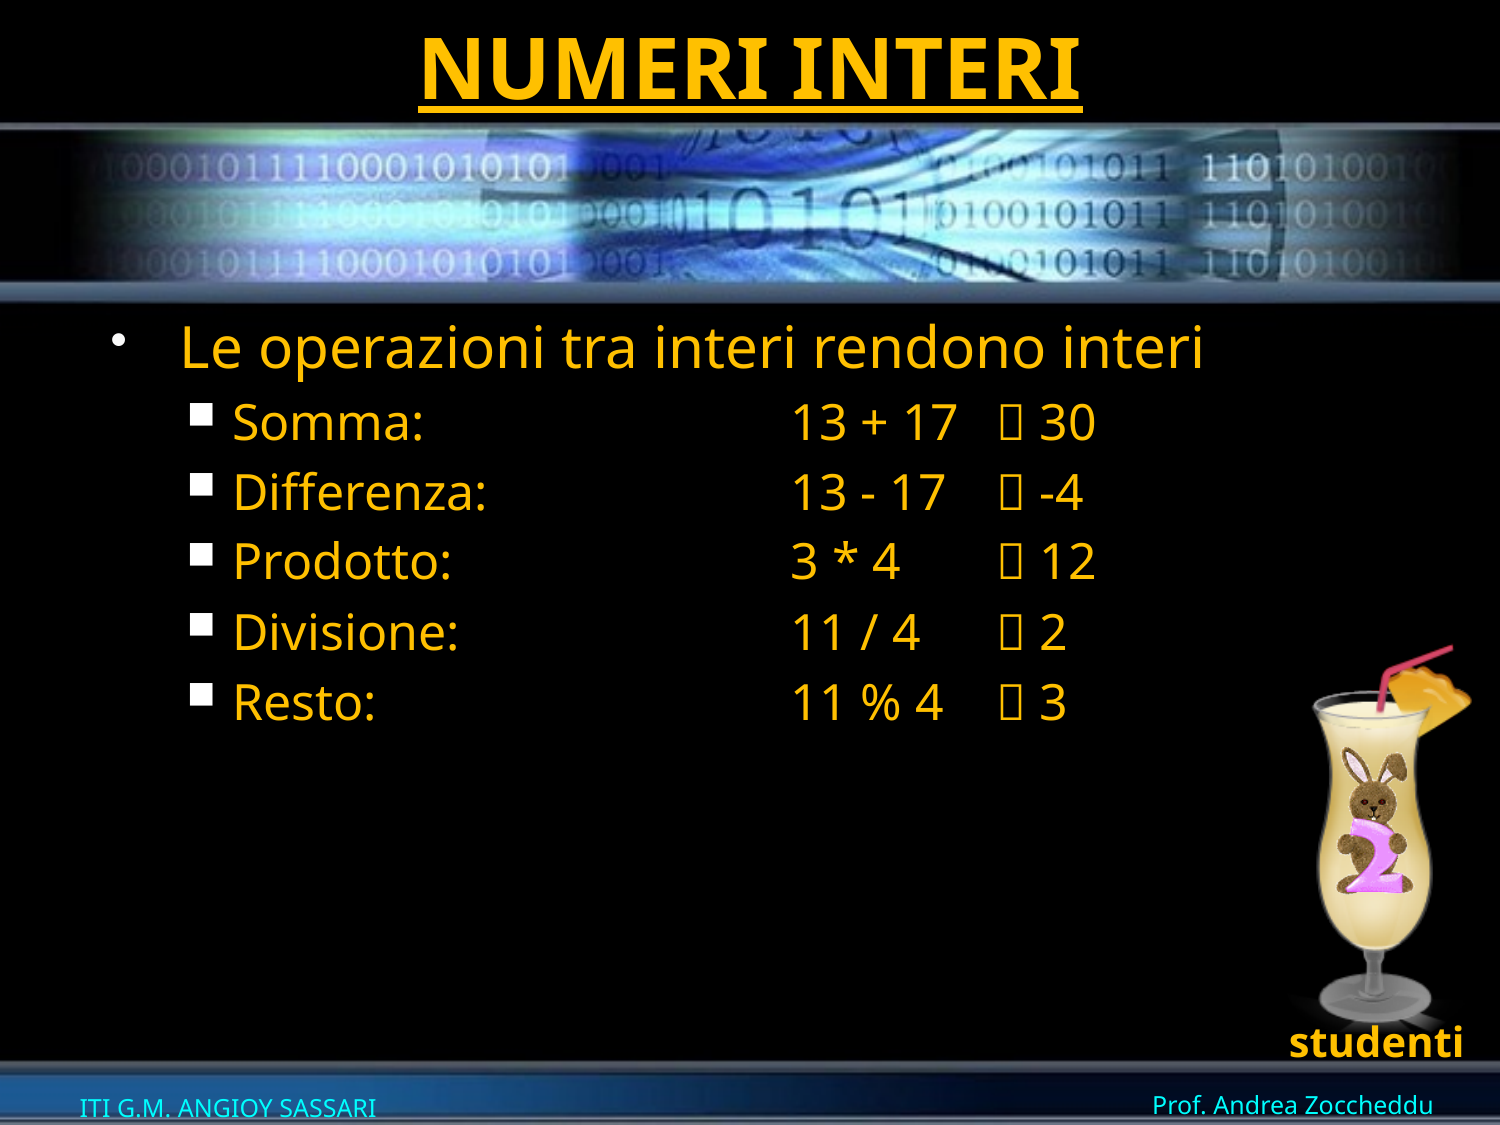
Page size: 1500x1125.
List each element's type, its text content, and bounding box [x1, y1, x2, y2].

title NUMERI INTERI [75, 7, 1425, 195]
picture [0, 0, 1500, 1125]
list Le operazioni tra interi rendono interi Somma: 13 + 17  30 Differenza: 13 - 17  -4 Prodotto: 3 * 4  12 Divisione: 11 / 4  2 Resto: 11 % 4  3 [75, 302, 1425, 1035]
picture [1322, 747, 1422, 896]
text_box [1176, 633, 1500, 1075]
